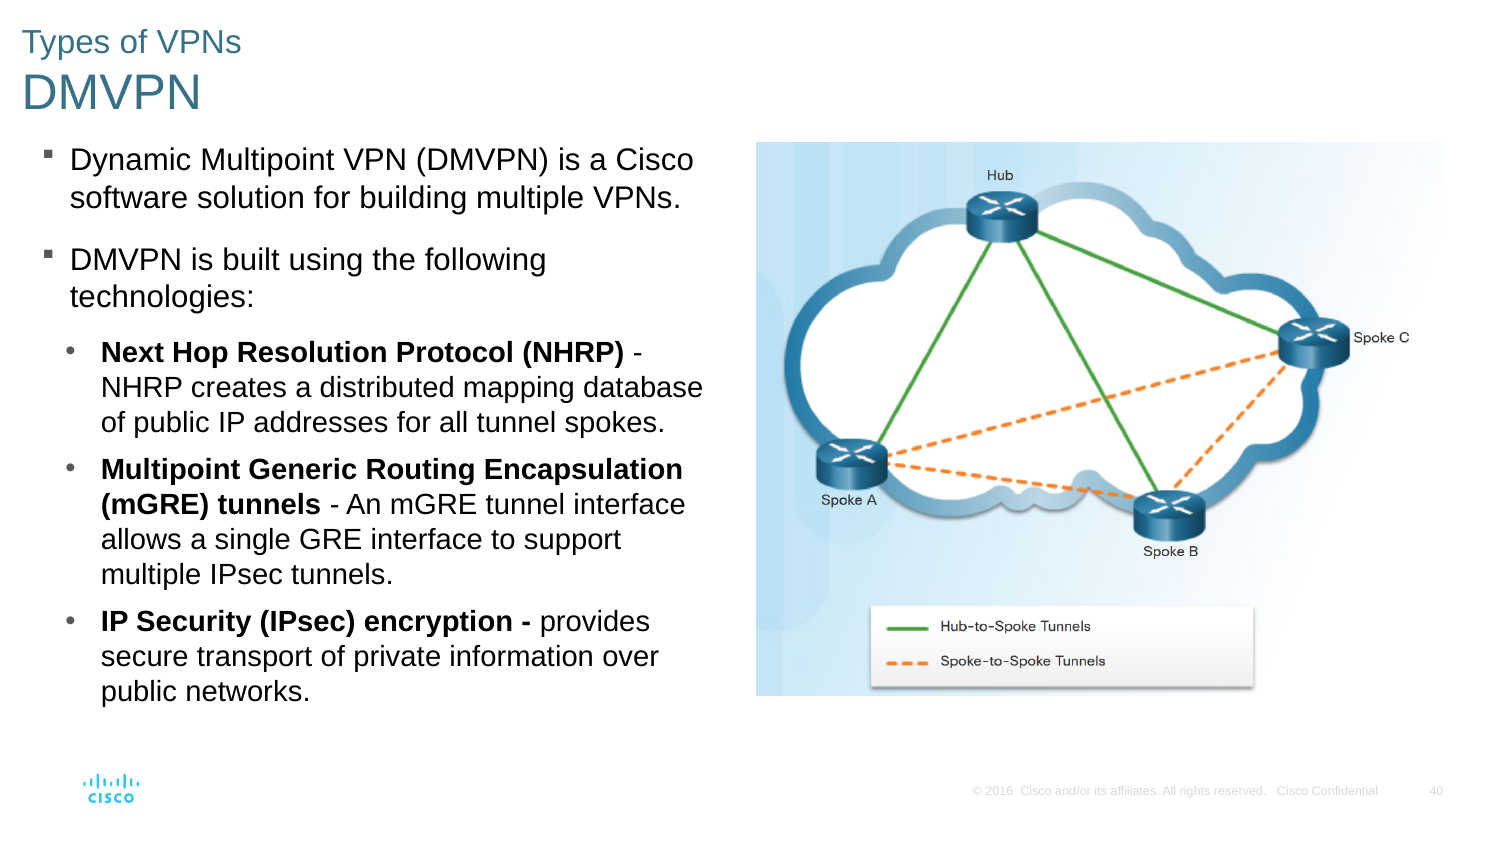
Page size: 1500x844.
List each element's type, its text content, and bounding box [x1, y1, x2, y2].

title Types of VPNs DMVPN [6, 7, 1500, 132]
picture [756, 142, 1446, 696]
list Dynamic Multipoint VPN (DMVPN) is a Cisco software solution for building multiple VPNs. DMVPN is built using the following technologies: Next Hop Resolution Protocol (NHRP) - NHRP creates a distributed mapping database of public IP addresses for all tunnel spokes. Multipoint Generic Routing Encapsulation (mGRE) tunnels - An mGRE tunnel interface allows a single GRE interface to support multiple IPsec tunnels. IP Security (IPsec) encryption - provides secure transport of private information over public networks. [26, 132, 744, 778]
